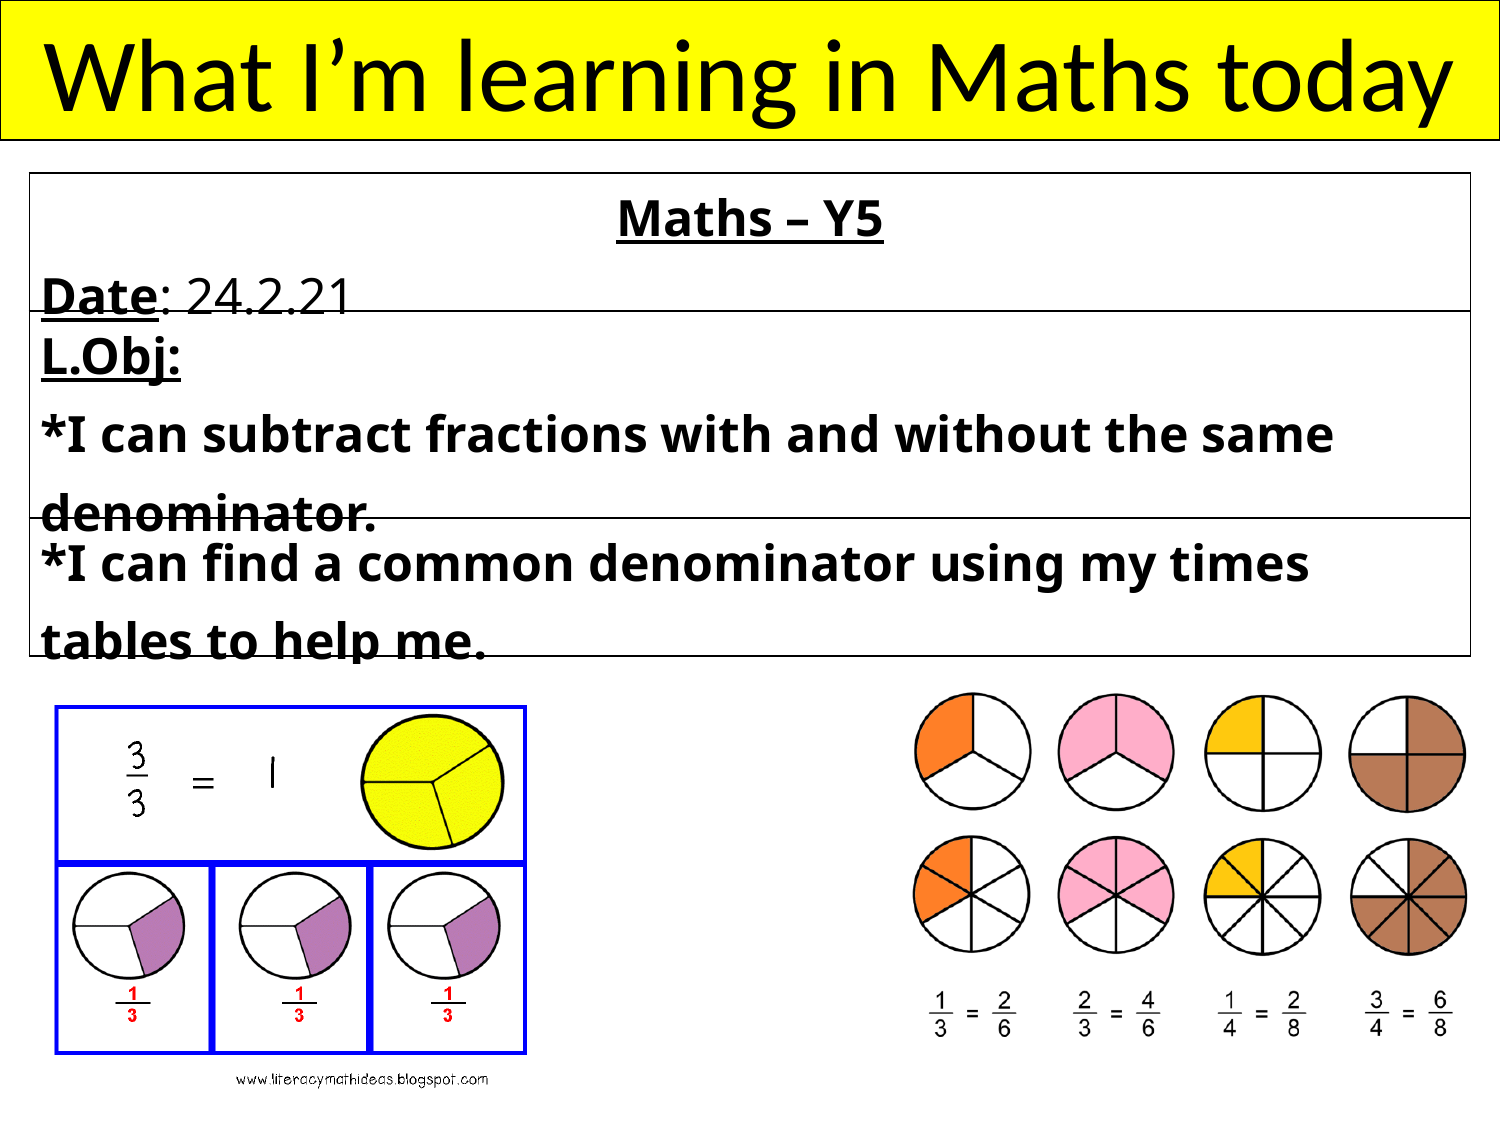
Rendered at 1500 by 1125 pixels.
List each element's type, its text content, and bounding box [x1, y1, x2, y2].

table_header Maths – Y5 Date: 24.2.21 [30, 174, 1470, 310]
picture [0, 663, 597, 1125]
text_box What I’m learning in Maths today [0, 0, 1500, 140]
table_cell *I can find a common denominator using my times tables to help me. [30, 519, 1470, 655]
table_cell L.Obj: *I can subtract fractions with and without the same denominator. [30, 312, 1470, 517]
picture [891, 662, 1500, 1121]
